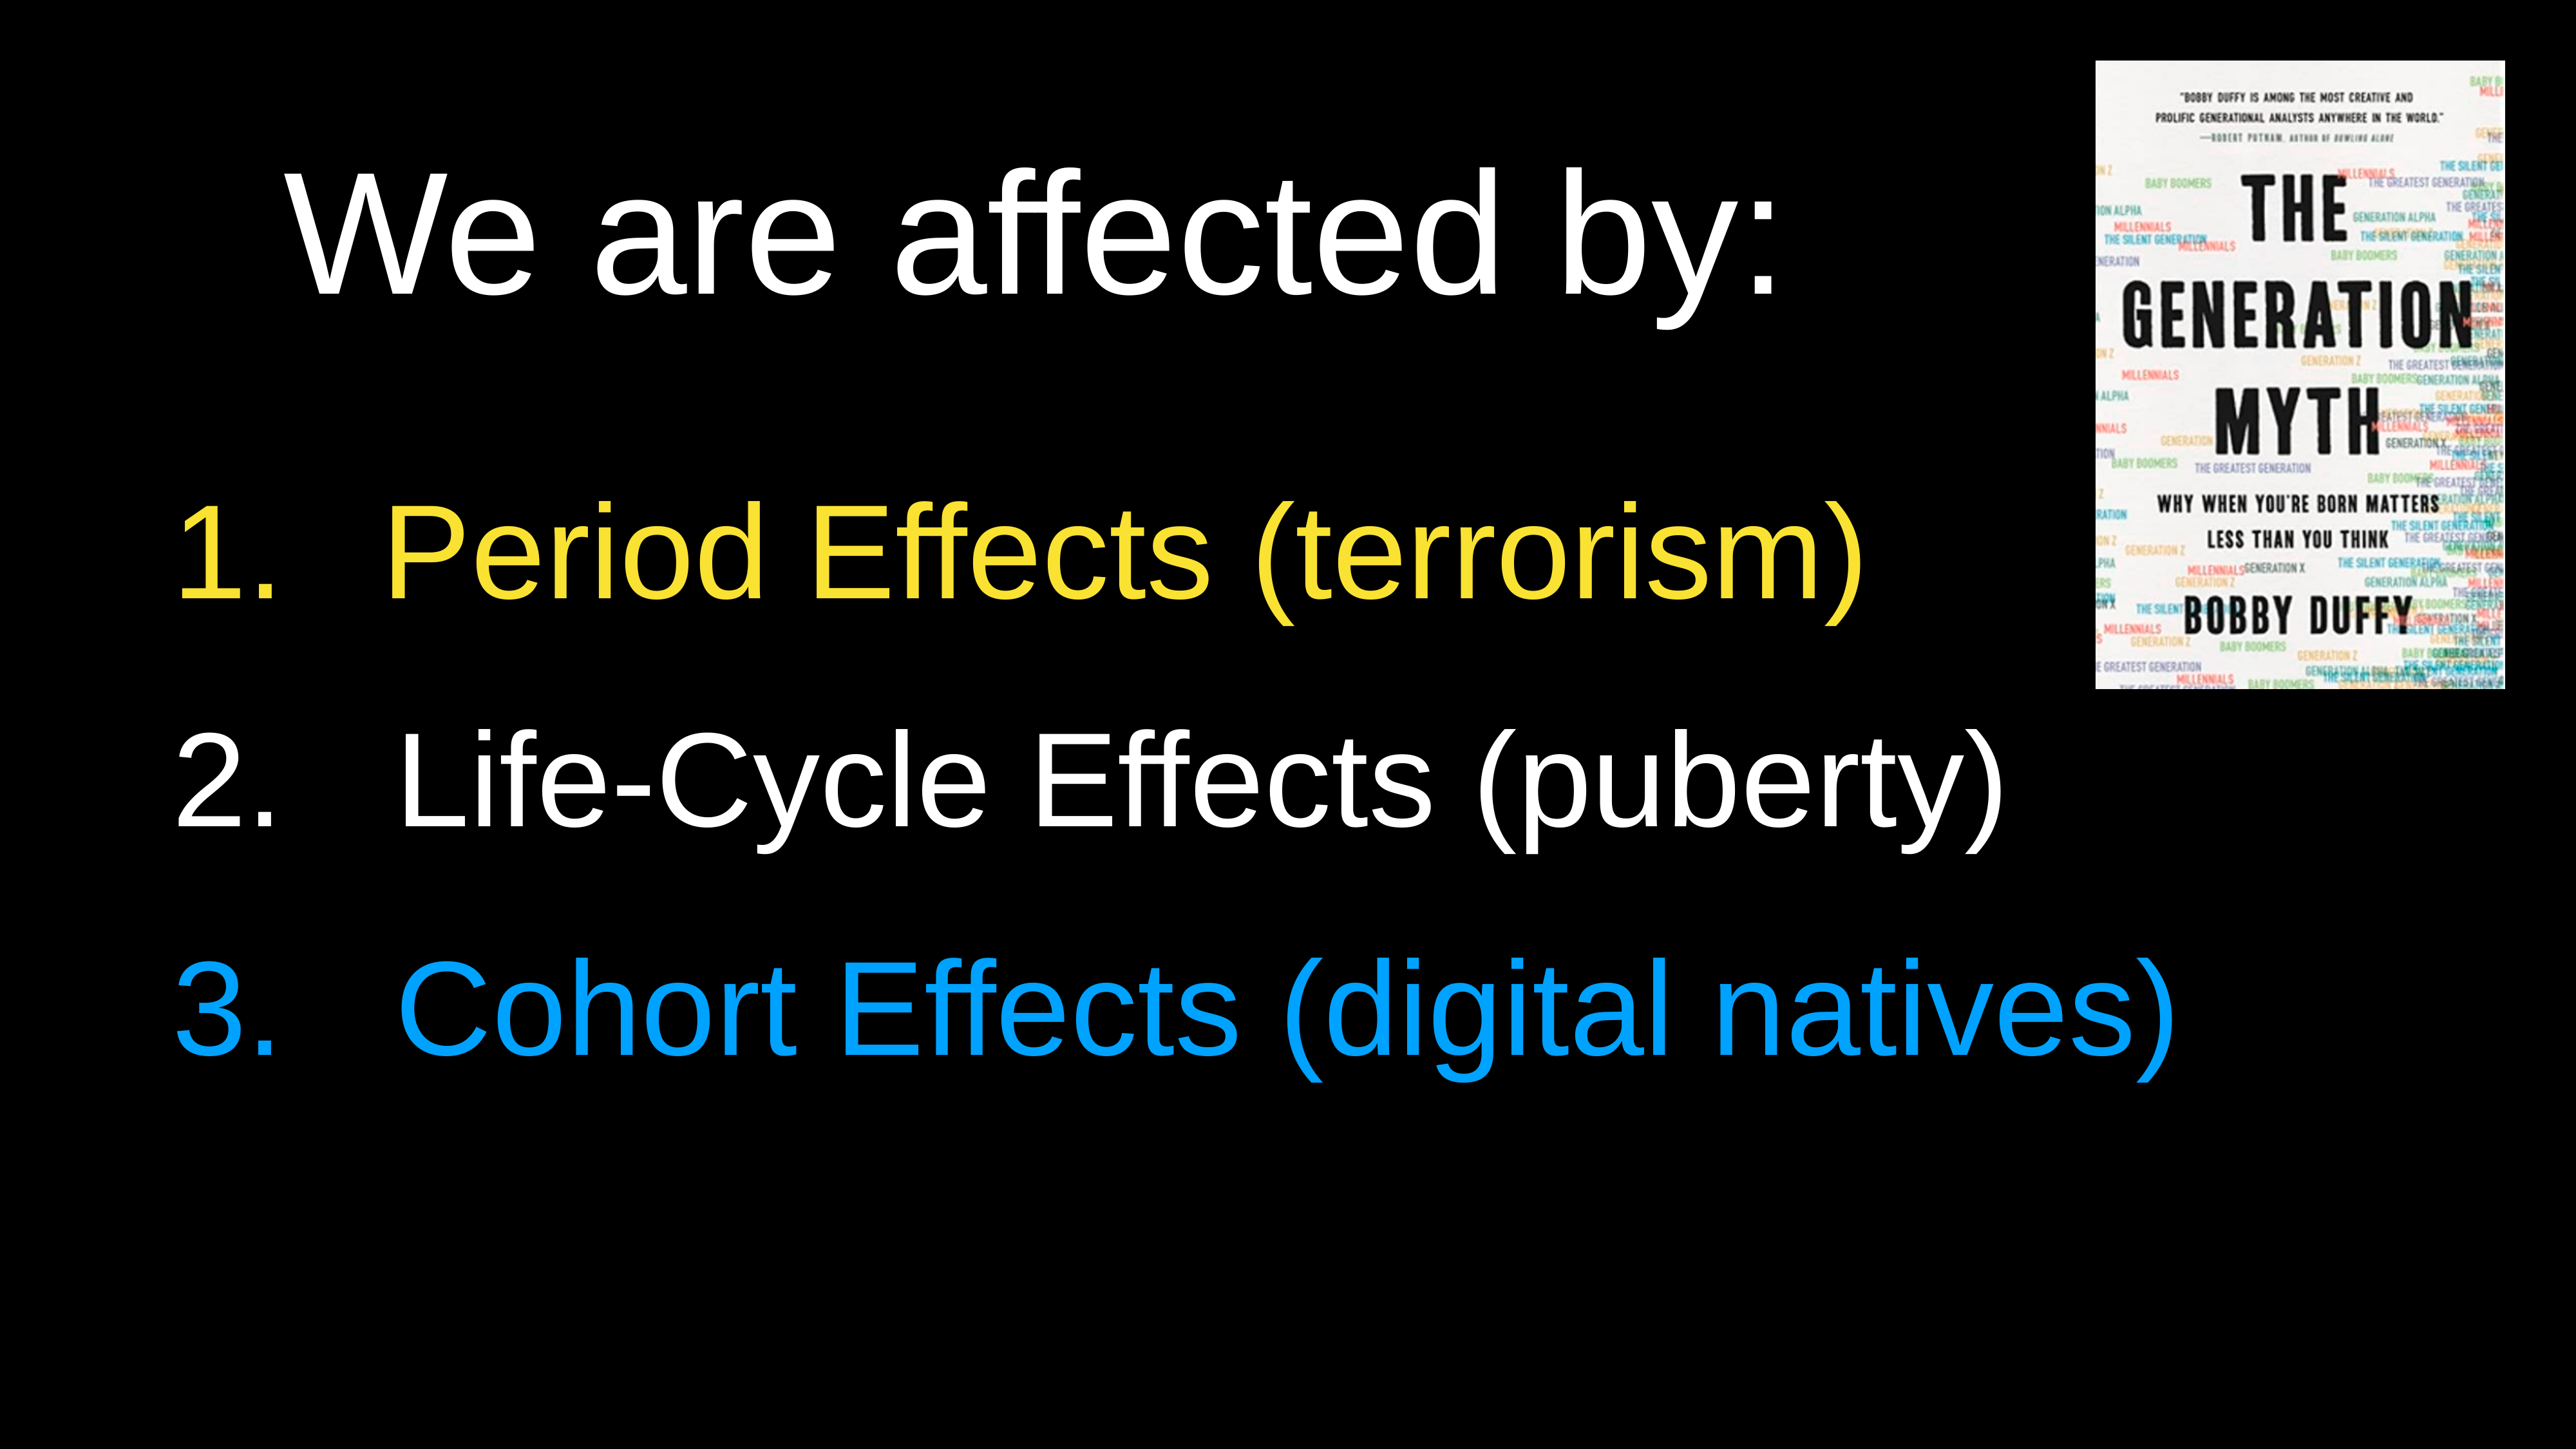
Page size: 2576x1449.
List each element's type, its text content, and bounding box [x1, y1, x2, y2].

text_box We are affected by: [35, 40, 2038, 336]
picture [2095, 61, 2505, 690]
text_box Period Effects (terrorism) 2. Life-Cycle Effects (puberty) 3. Cohort Effects (digital natives) [164, 448, 2274, 1090]
